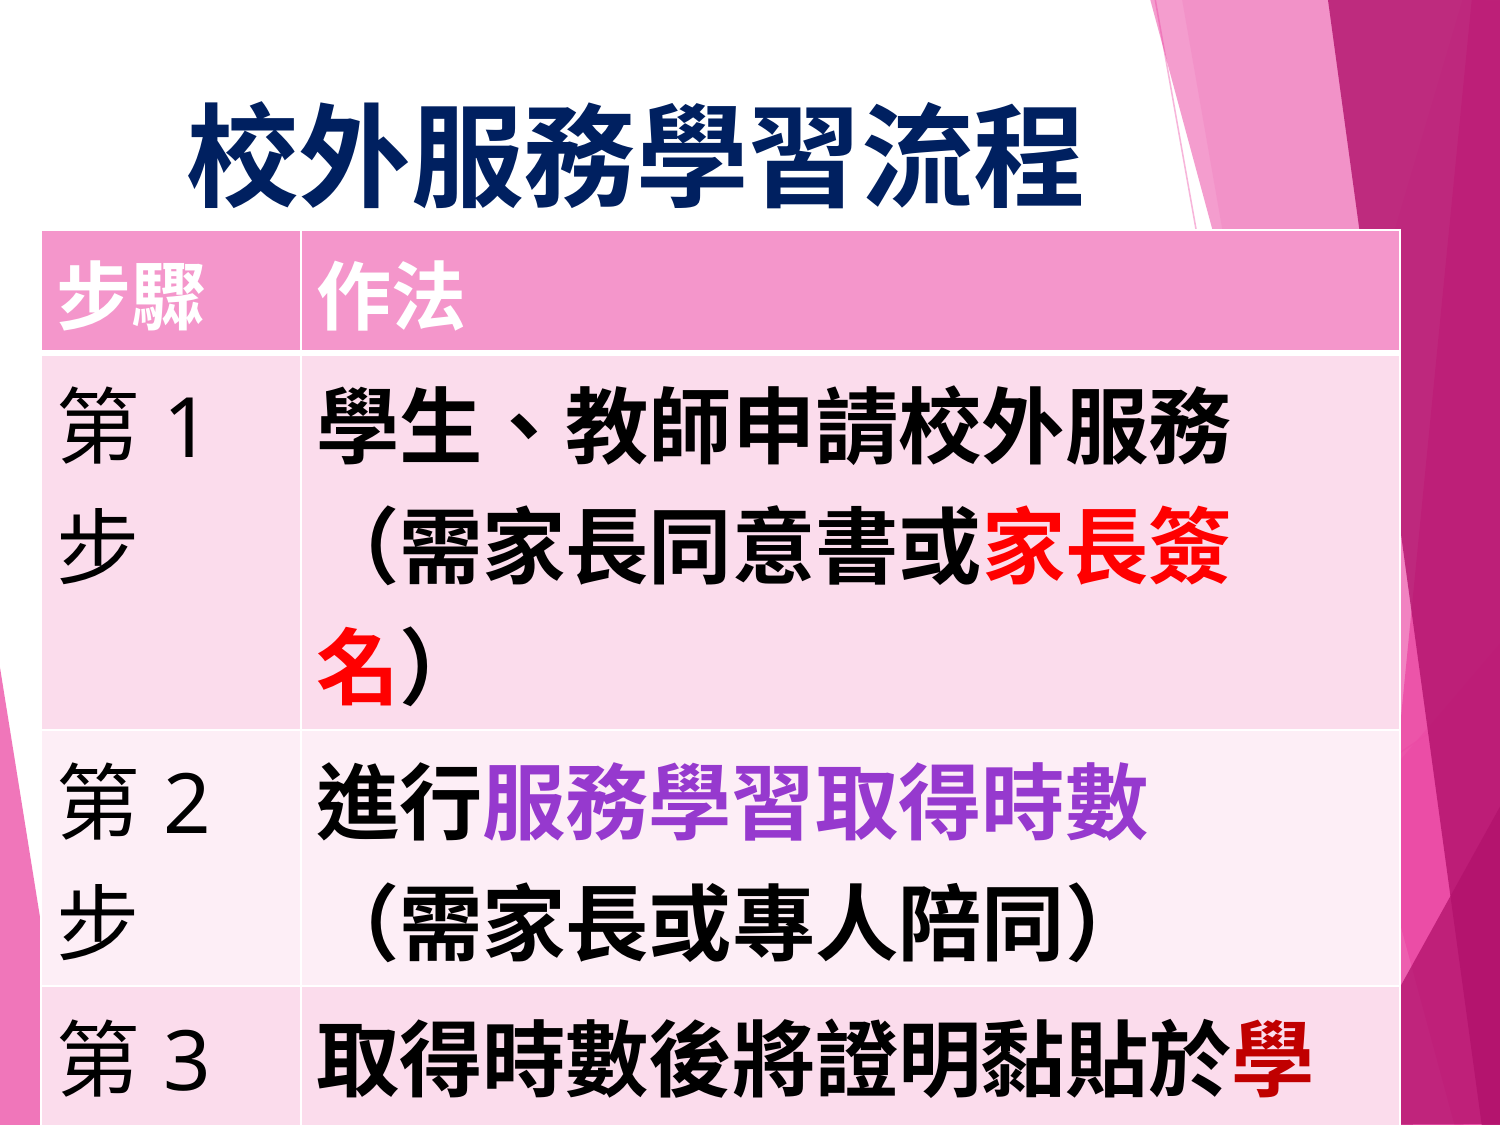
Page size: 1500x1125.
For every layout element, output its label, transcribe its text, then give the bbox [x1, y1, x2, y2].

table_cell 第2步 [42, 731, 300, 985]
table_cell 學生、教師申請校外服務 （需家長同意書或家長簽名） [302, 356, 1399, 729]
table_cell 取得時數後將證明黏貼於學習護照中 [302, 987, 1399, 1125]
table_cell 第3步 [42, 987, 300, 1125]
table_cell 進行服務學習取得時數 （需家長或專人陪同） [302, 731, 1399, 985]
table_header 步驟 [42, 231, 300, 350]
table_header 作法 [302, 231, 1399, 350]
table_cell 第1步 [42, 356, 300, 729]
title 校外服務學習流程 [171, 78, 1340, 229]
